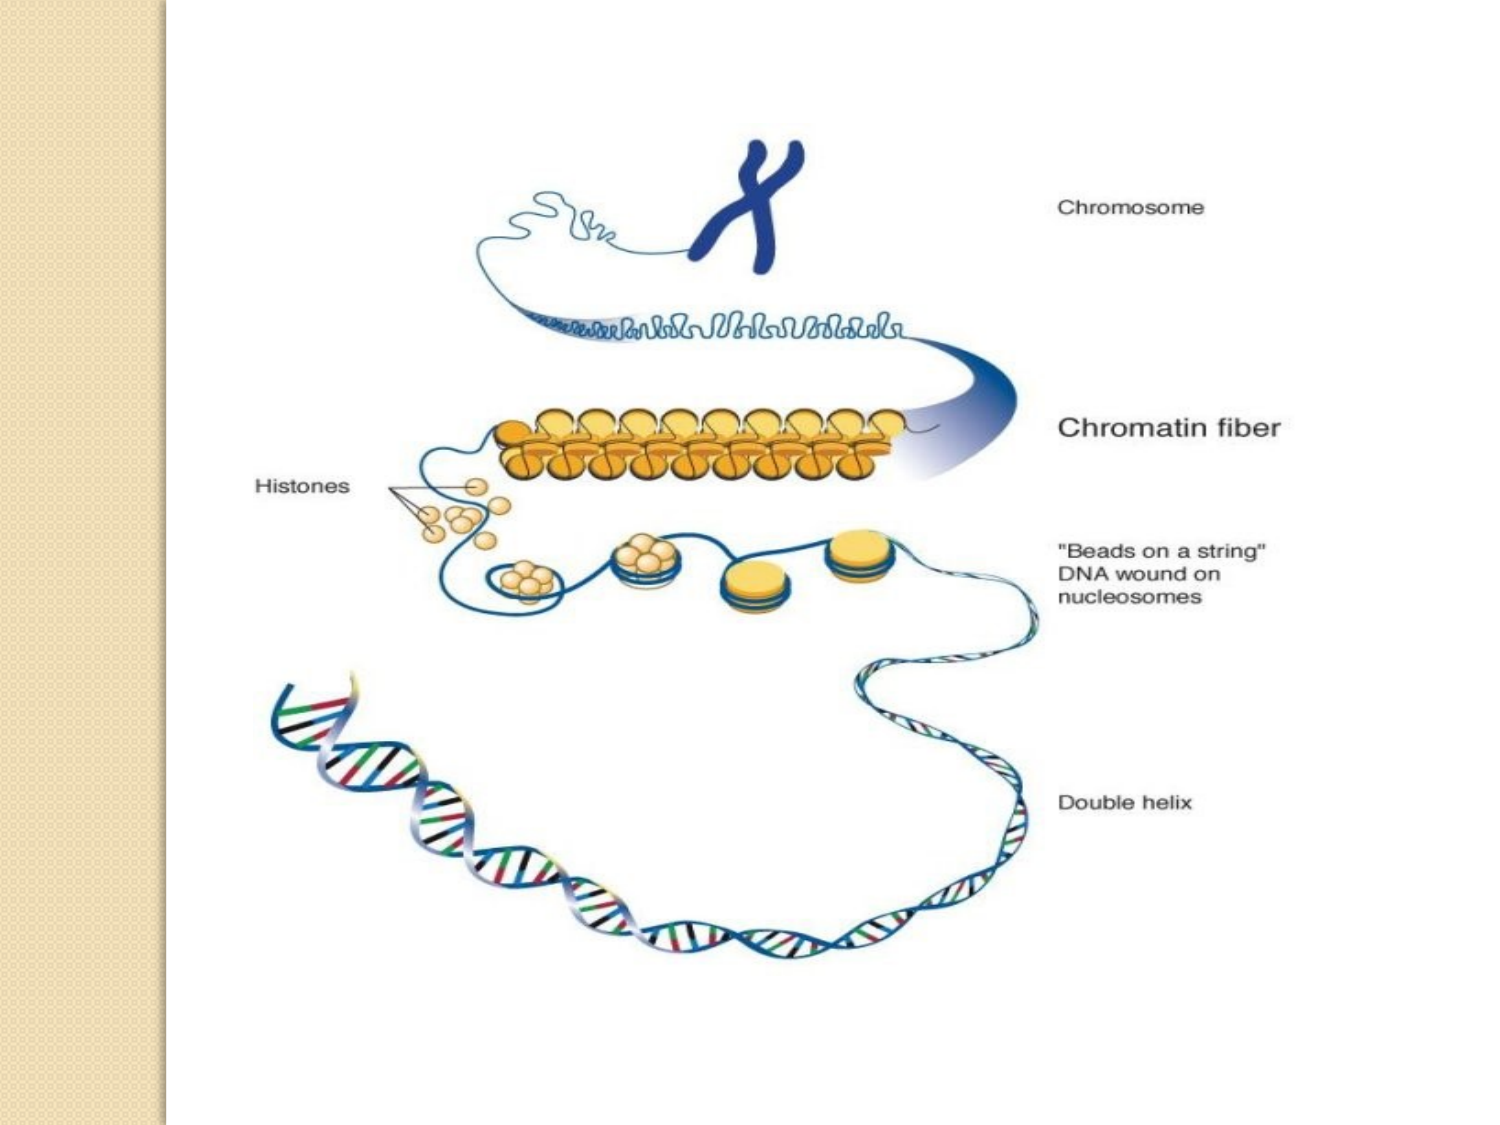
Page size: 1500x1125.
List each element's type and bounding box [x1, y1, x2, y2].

picture [253, 123, 1353, 977]
